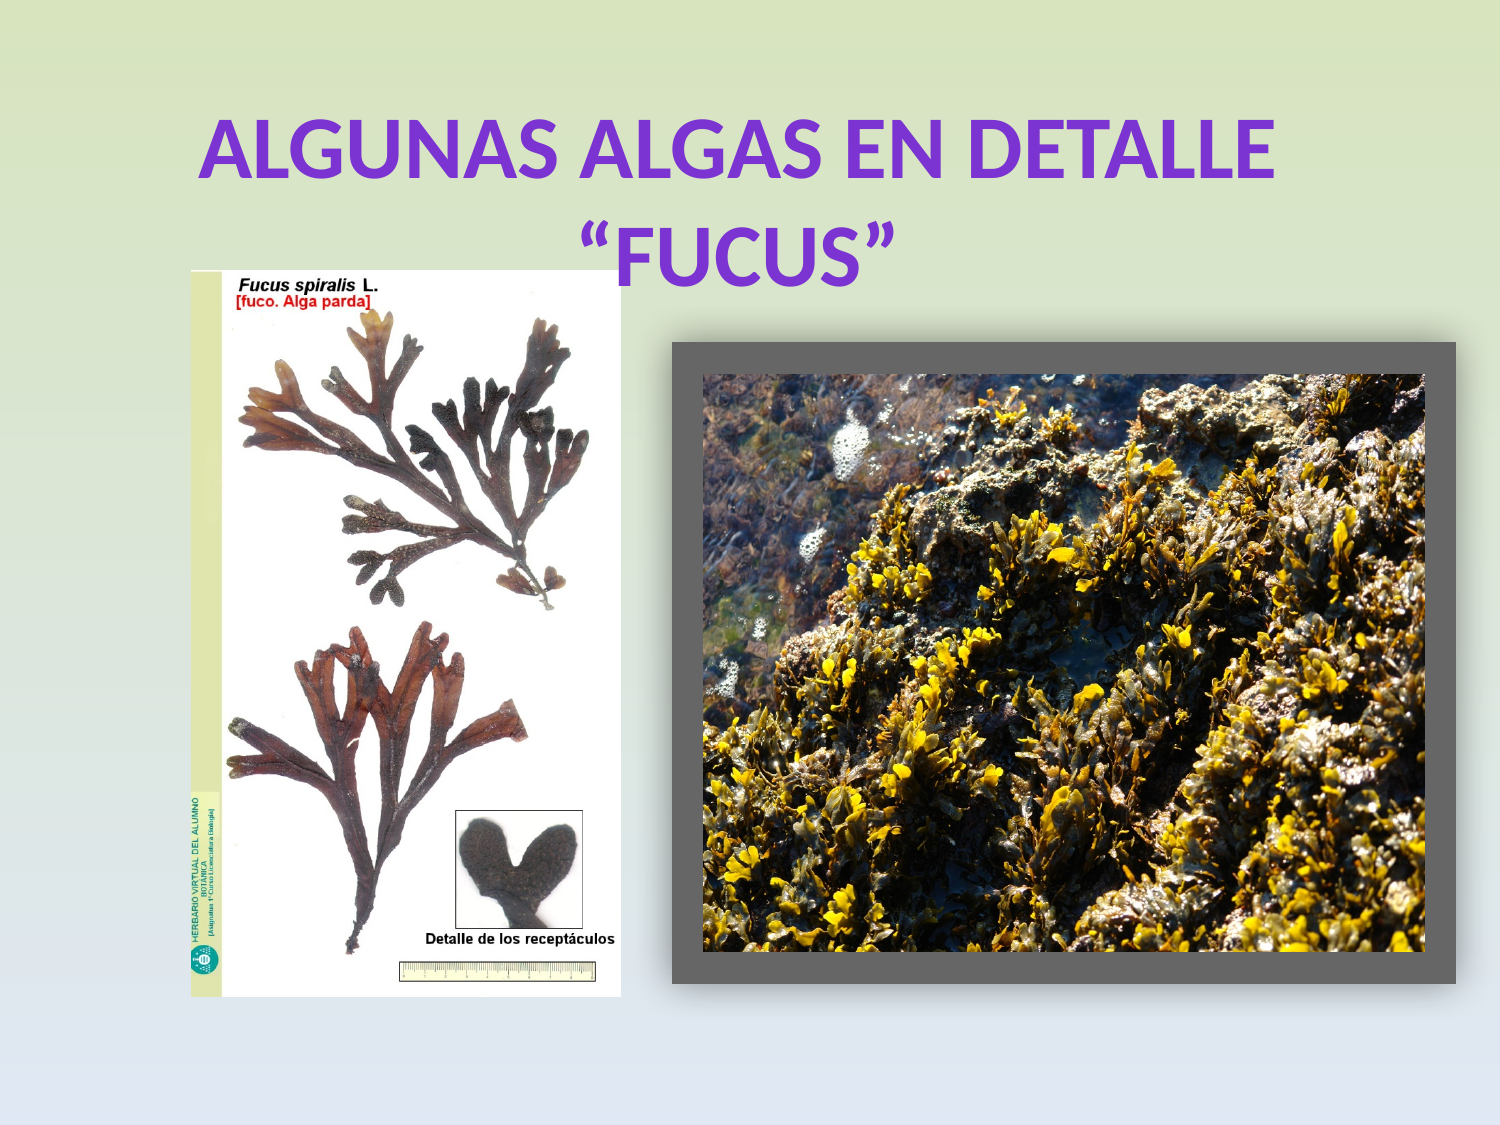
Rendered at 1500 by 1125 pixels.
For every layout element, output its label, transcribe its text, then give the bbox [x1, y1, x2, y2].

text_box ALGUNAS ALGAS EN DETALLE “fucus” [82, 81, 1395, 312]
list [191, 270, 622, 998]
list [702, 373, 1426, 953]
